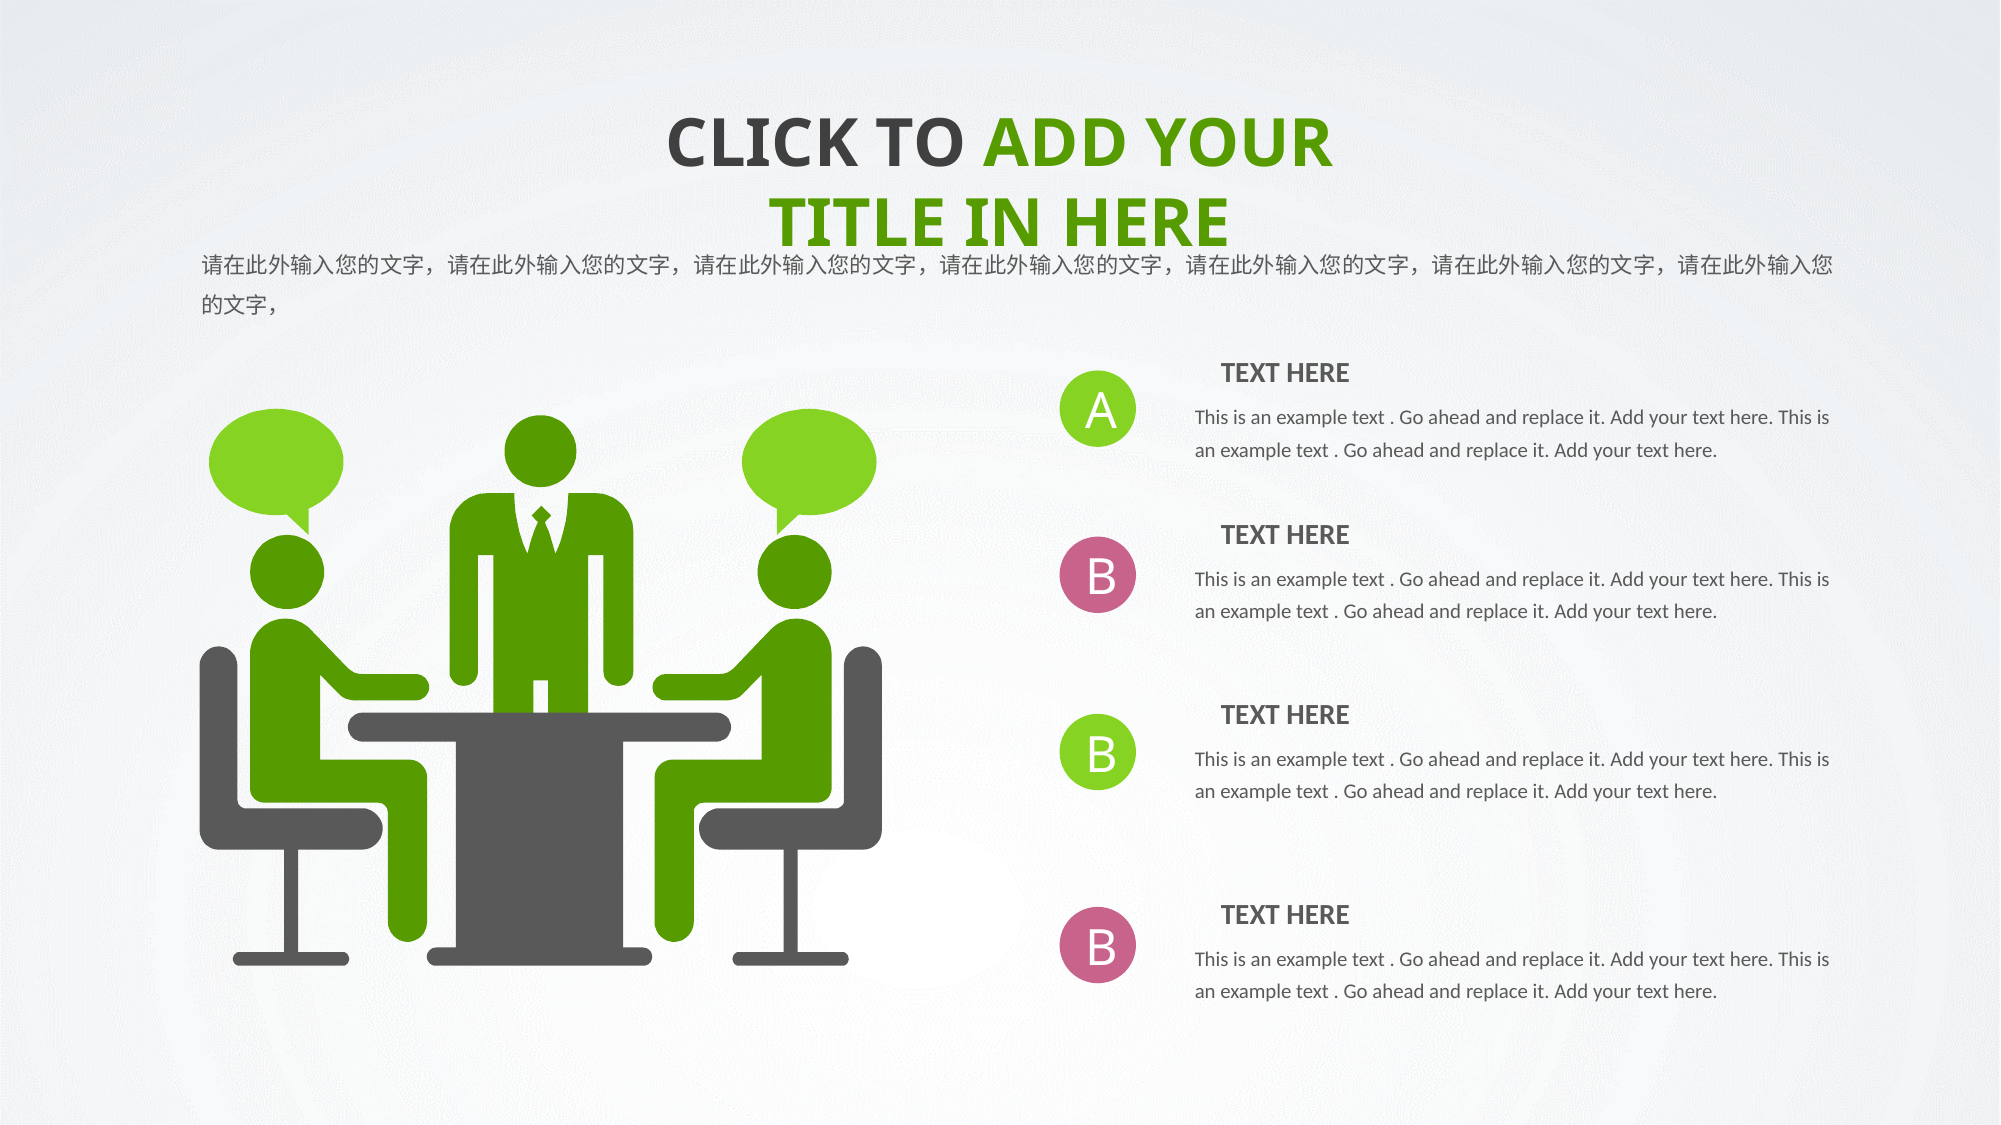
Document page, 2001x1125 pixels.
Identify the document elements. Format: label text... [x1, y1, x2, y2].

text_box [1179, 507, 1853, 665]
text_box CLICK TO ADD YOUR TITLE IN HERE [582, 92, 1418, 268]
text_box A [1058, 369, 1138, 448]
text_box B [1058, 712, 1138, 792]
text_box B [1058, 535, 1138, 615]
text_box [1179, 887, 1853, 1045]
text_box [1179, 346, 1853, 503]
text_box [1179, 687, 1853, 845]
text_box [199, 408, 882, 966]
text_box 请在此外输入您的文字，请在此外输入您的文字，请在此外输入您的文字，请在此外输入您的文字，请在此外输入您的文字，请在此外输入您的文字，请在此外输入您的文字， [186, 230, 1853, 326]
text_box B [1058, 905, 1138, 985]
picture [0, 0, 2000, 1125]
